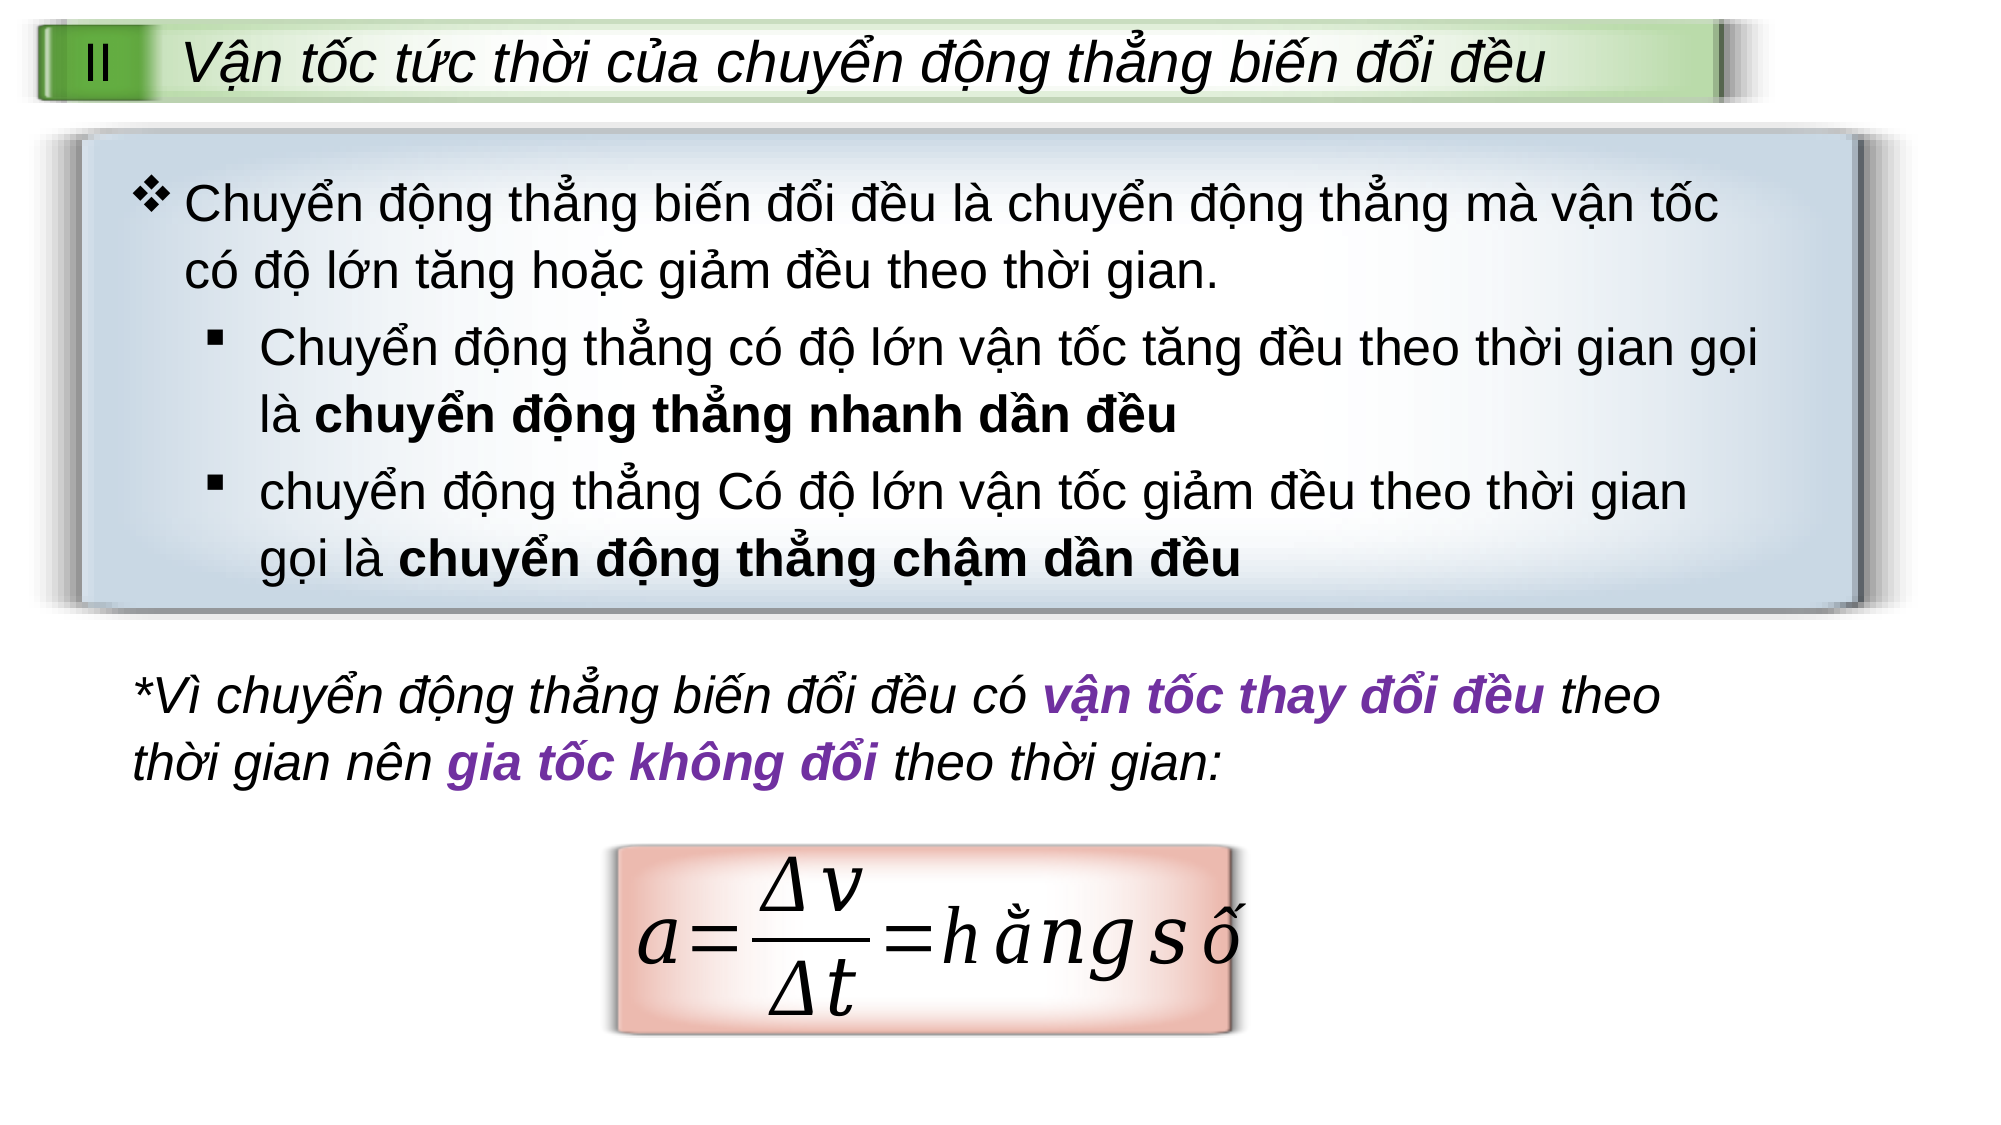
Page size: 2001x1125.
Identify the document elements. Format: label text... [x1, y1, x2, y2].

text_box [0, 15, 1775, 105]
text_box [600, 839, 1251, 1038]
picture [29, 122, 1918, 620]
text_box *Vì chuyển động thẳng biến đổi đều có vận tốc thay đổi đều theo thời gian nên gia tốc không đổi theo thời gian: [117, 649, 1694, 799]
